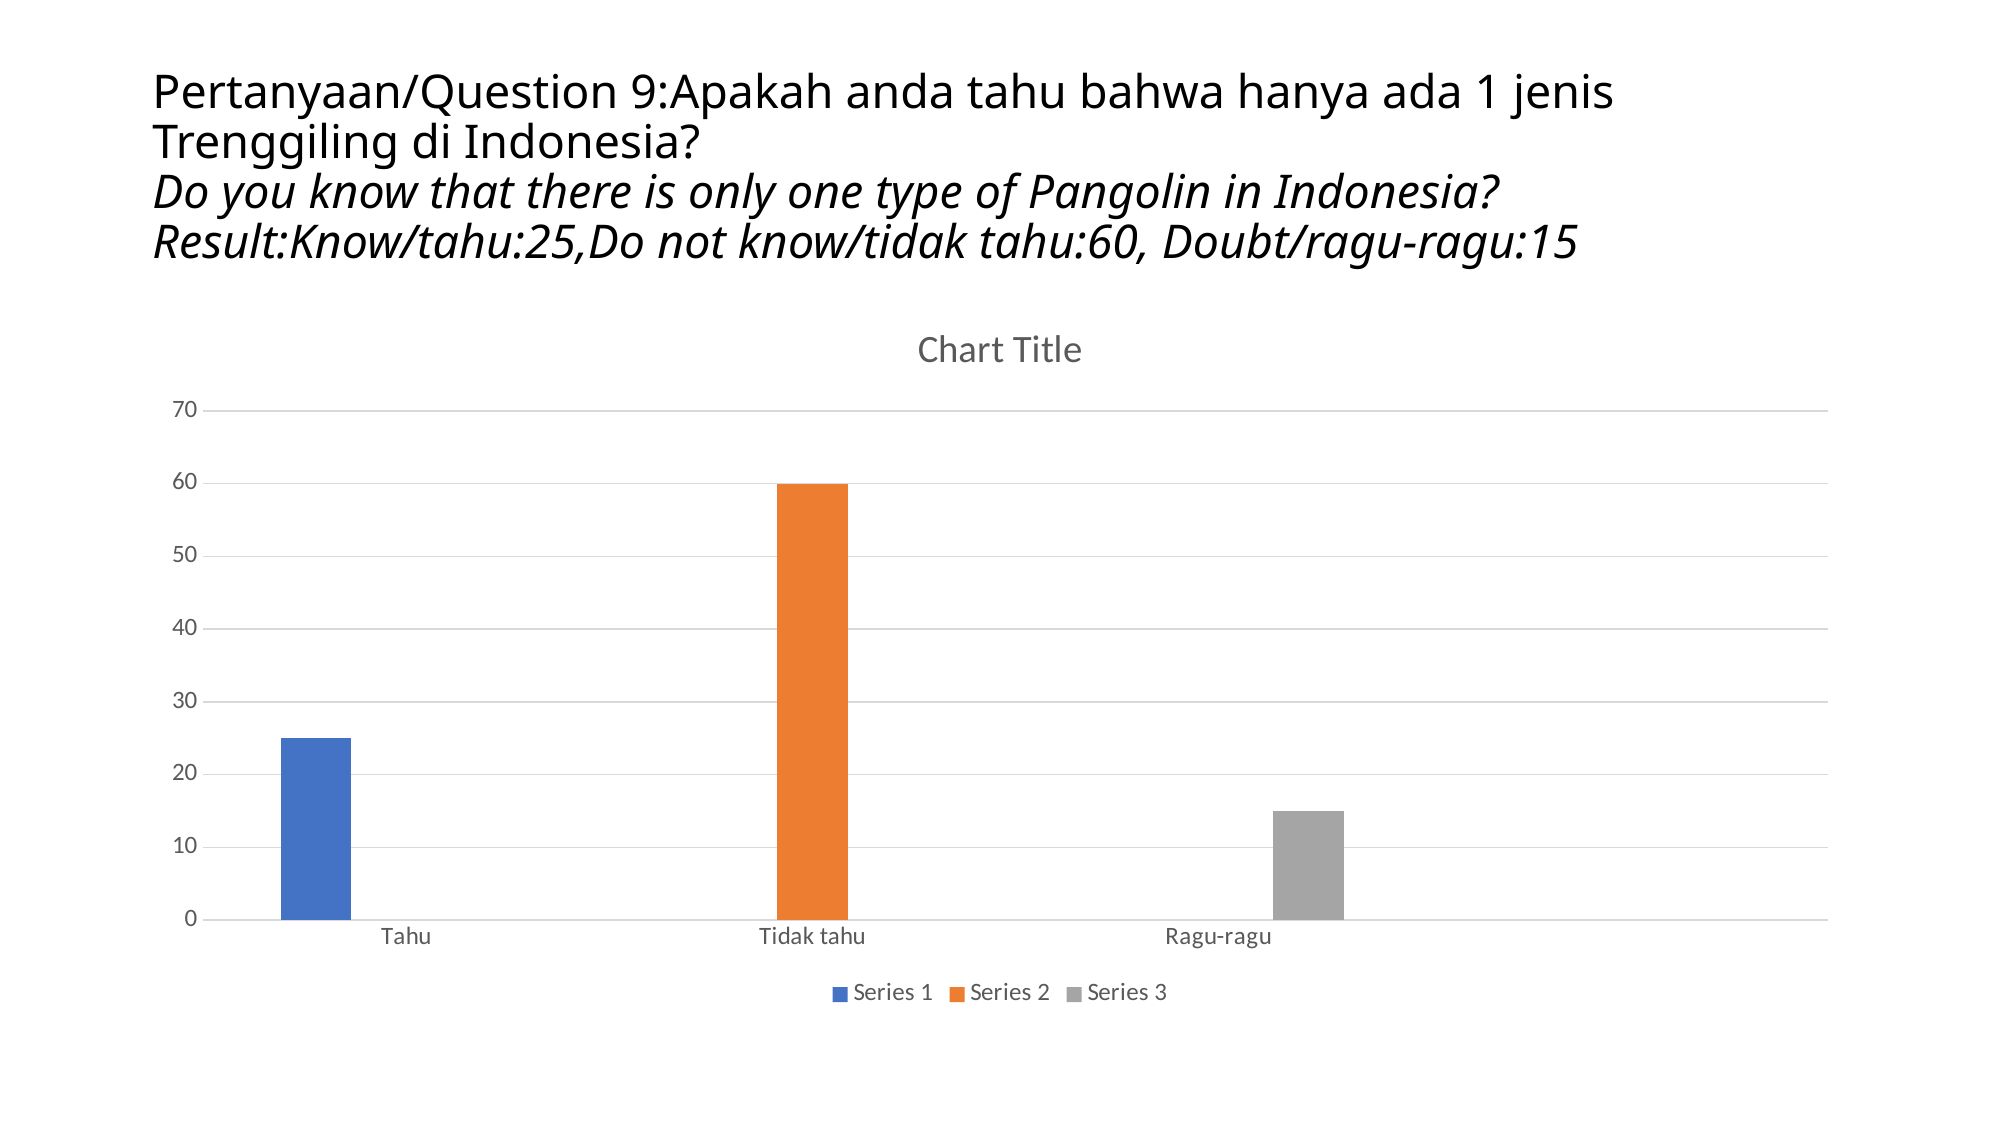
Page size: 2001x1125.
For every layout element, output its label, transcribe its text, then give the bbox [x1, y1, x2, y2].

title Pertanyaan/Question 9:Apakah anda tahu bahwa hanya ada 1 jenis Trenggiling di Indonesia? Do you know that there is only one type of Pangolin in Indonesia? Result:Know/tahu:25,Do not know/tidak tahu:60, Doubt/ragu-ragu:15 [137, 59, 1863, 278]
chart [137, 299, 1863, 1014]
